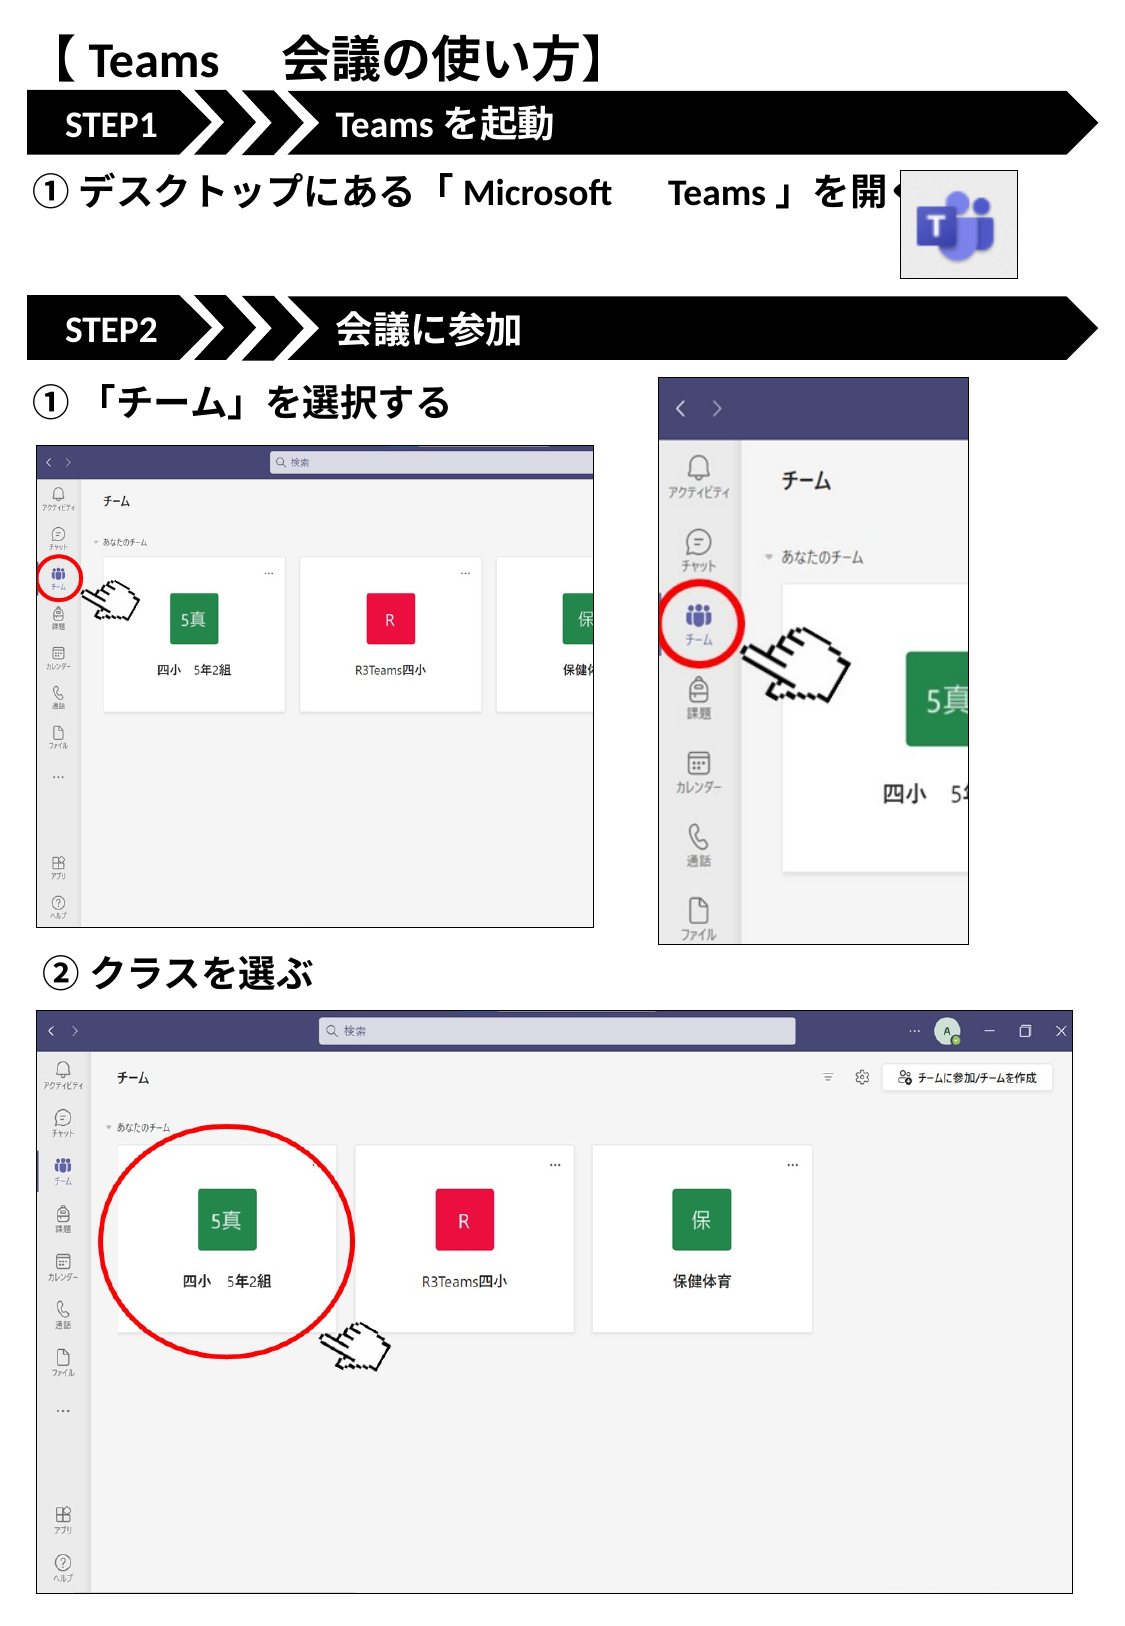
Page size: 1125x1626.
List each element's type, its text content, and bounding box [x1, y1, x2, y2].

picture [900, 170, 1018, 279]
text_box ①「チーム」を選択する [17, 369, 659, 434]
picture [36, 1010, 1073, 1594]
text_box [241, 99, 304, 156]
text_box Teamsを起動 [287, 90, 1099, 155]
text_box ①デスクトップにある「Microsoft Teams」を開く [17, 161, 1058, 220]
text_box [194, 295, 257, 360]
text_box STEP1 [27, 99, 212, 155]
text_box [241, 295, 304, 361]
text_box 【Teams 会議の使い方】 [0, 16, 659, 99]
text_box 会議に参加 [287, 296, 1099, 360]
text_box ②クラスを選ぶ [27, 940, 670, 1005]
text_box STEP2 [27, 295, 212, 360]
picture [658, 377, 969, 945]
picture [36, 445, 594, 928]
text_box [194, 99, 257, 155]
